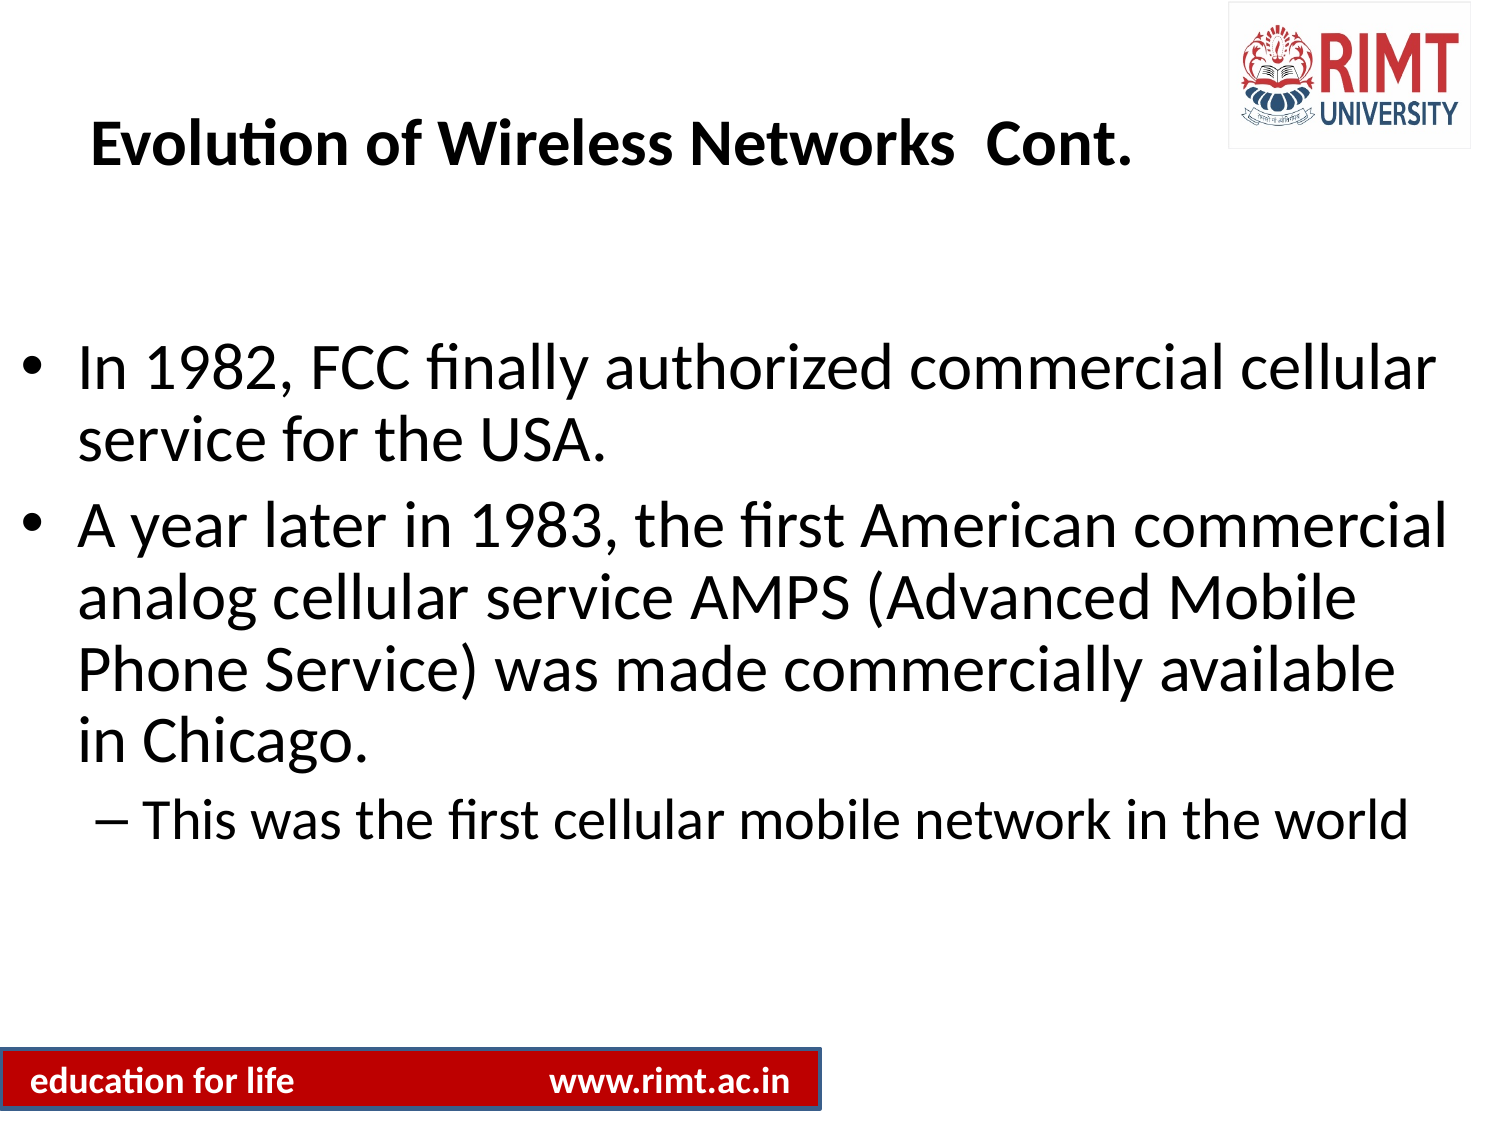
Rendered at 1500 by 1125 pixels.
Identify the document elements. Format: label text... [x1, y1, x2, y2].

list In 1982, FCC finally authorized commercial cellular service for the USA. A year later in 1983, the first American commercial analog cellular service AMPS (Advanced Mobile Phone Service) was made commercially available in Chicago. This was the first cellular mobile network in the world [5, 324, 1471, 963]
text_box education for life www.rimt.ac.in [0, 1047, 822, 1111]
title Evolution of Wireless Networks Cont. [75, 45, 1425, 233]
picture [1227, 1, 1471, 149]
